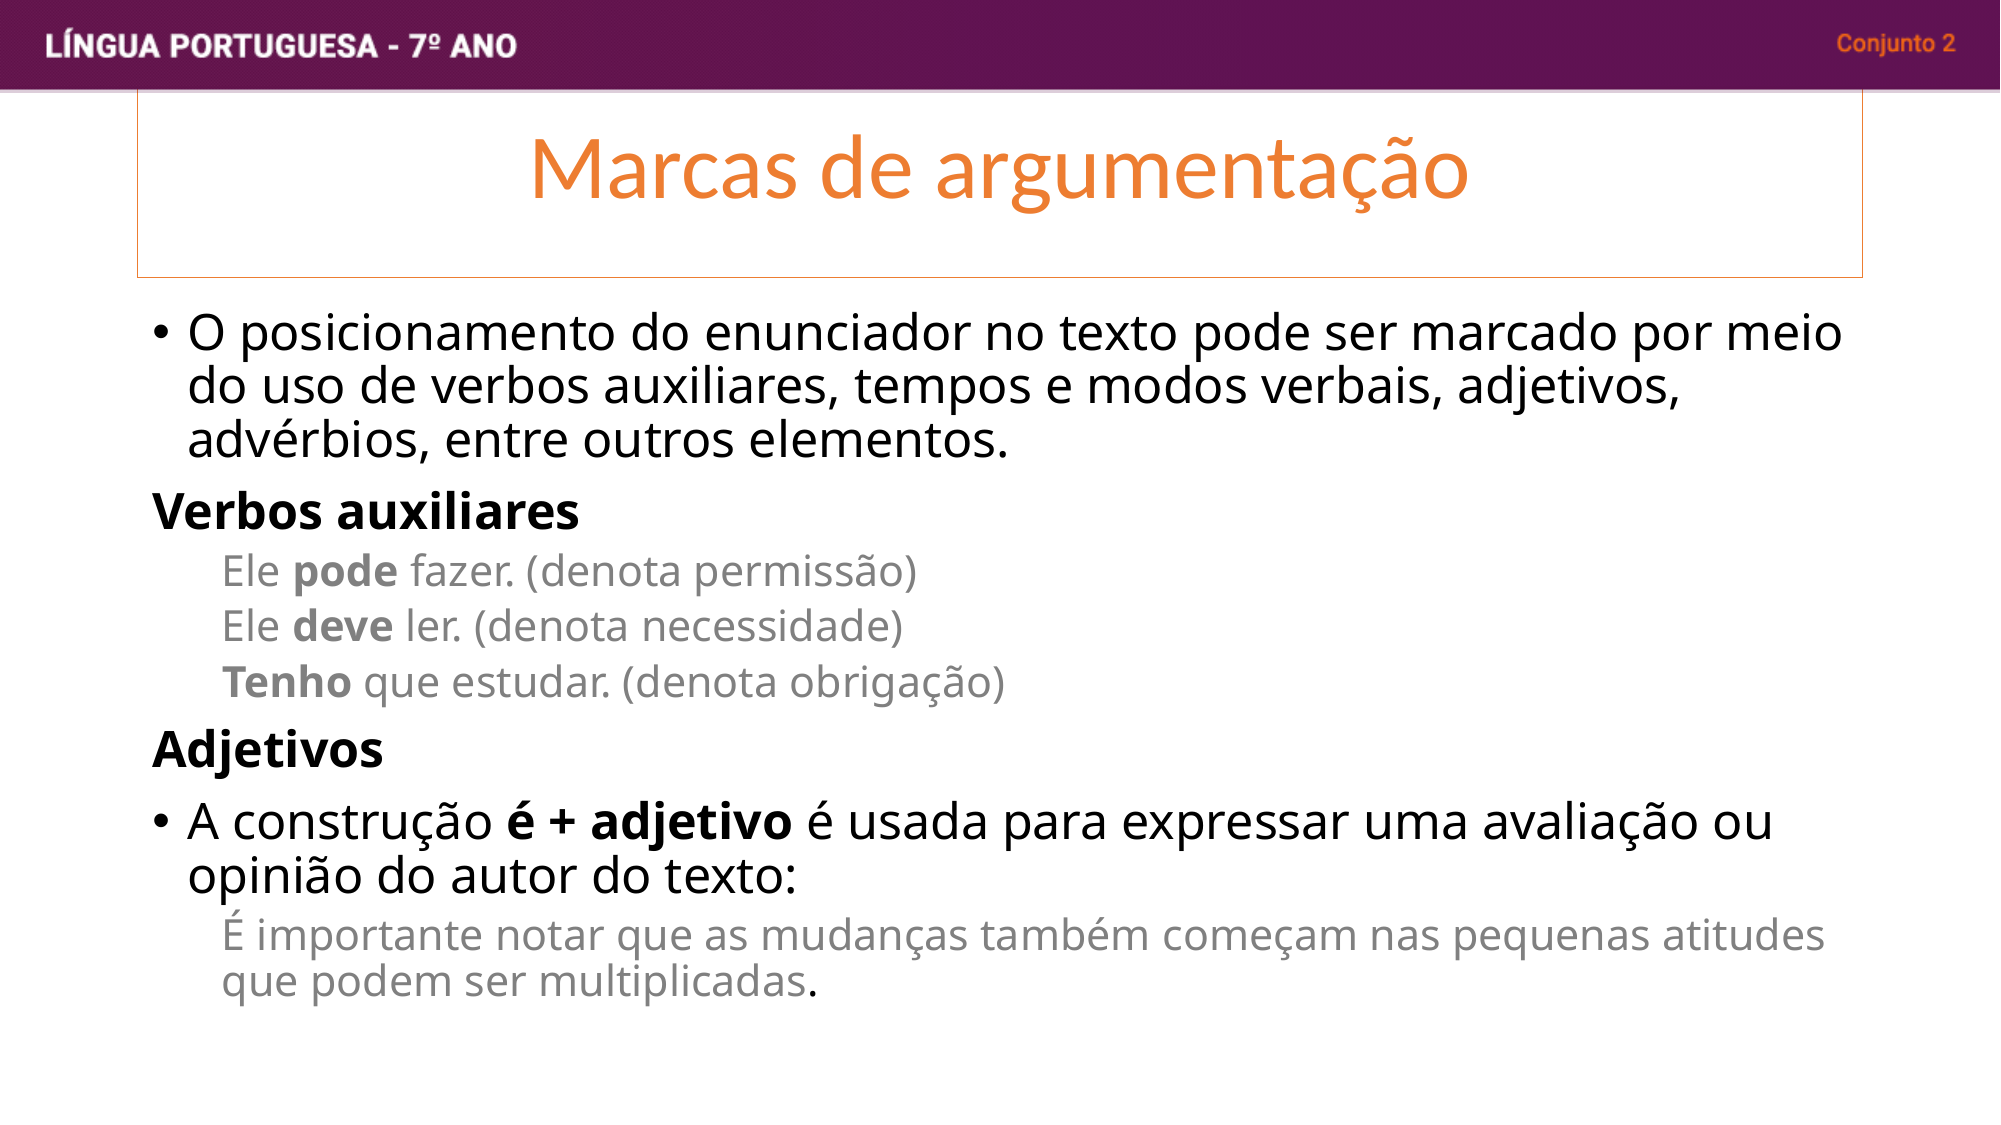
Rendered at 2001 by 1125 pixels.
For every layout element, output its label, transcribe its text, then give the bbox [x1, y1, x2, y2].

picture [0, 0, 2000, 93]
text_box O posicionamento do enunciador no texto pode ser marcado por meio do uso de verbos auxiliares, tempos e modos verbais, adjetivos, advérbios, entre outros elementos. Verbos auxiliares Ele pode fazer. (denota permissão) Ele deve ler. (denota necessidade) Tenho que estudar. (denota obrigação) Adjetivos A construção é + adjetivo é usada para expressar uma avaliação ou opinião do autor do texto: É importante notar que as mudanças também começam nas pequenas atitudes que podem ser multiplicadas. [137, 299, 1863, 1014]
text_box Marcas de argumentação [137, 93, 1863, 278]
